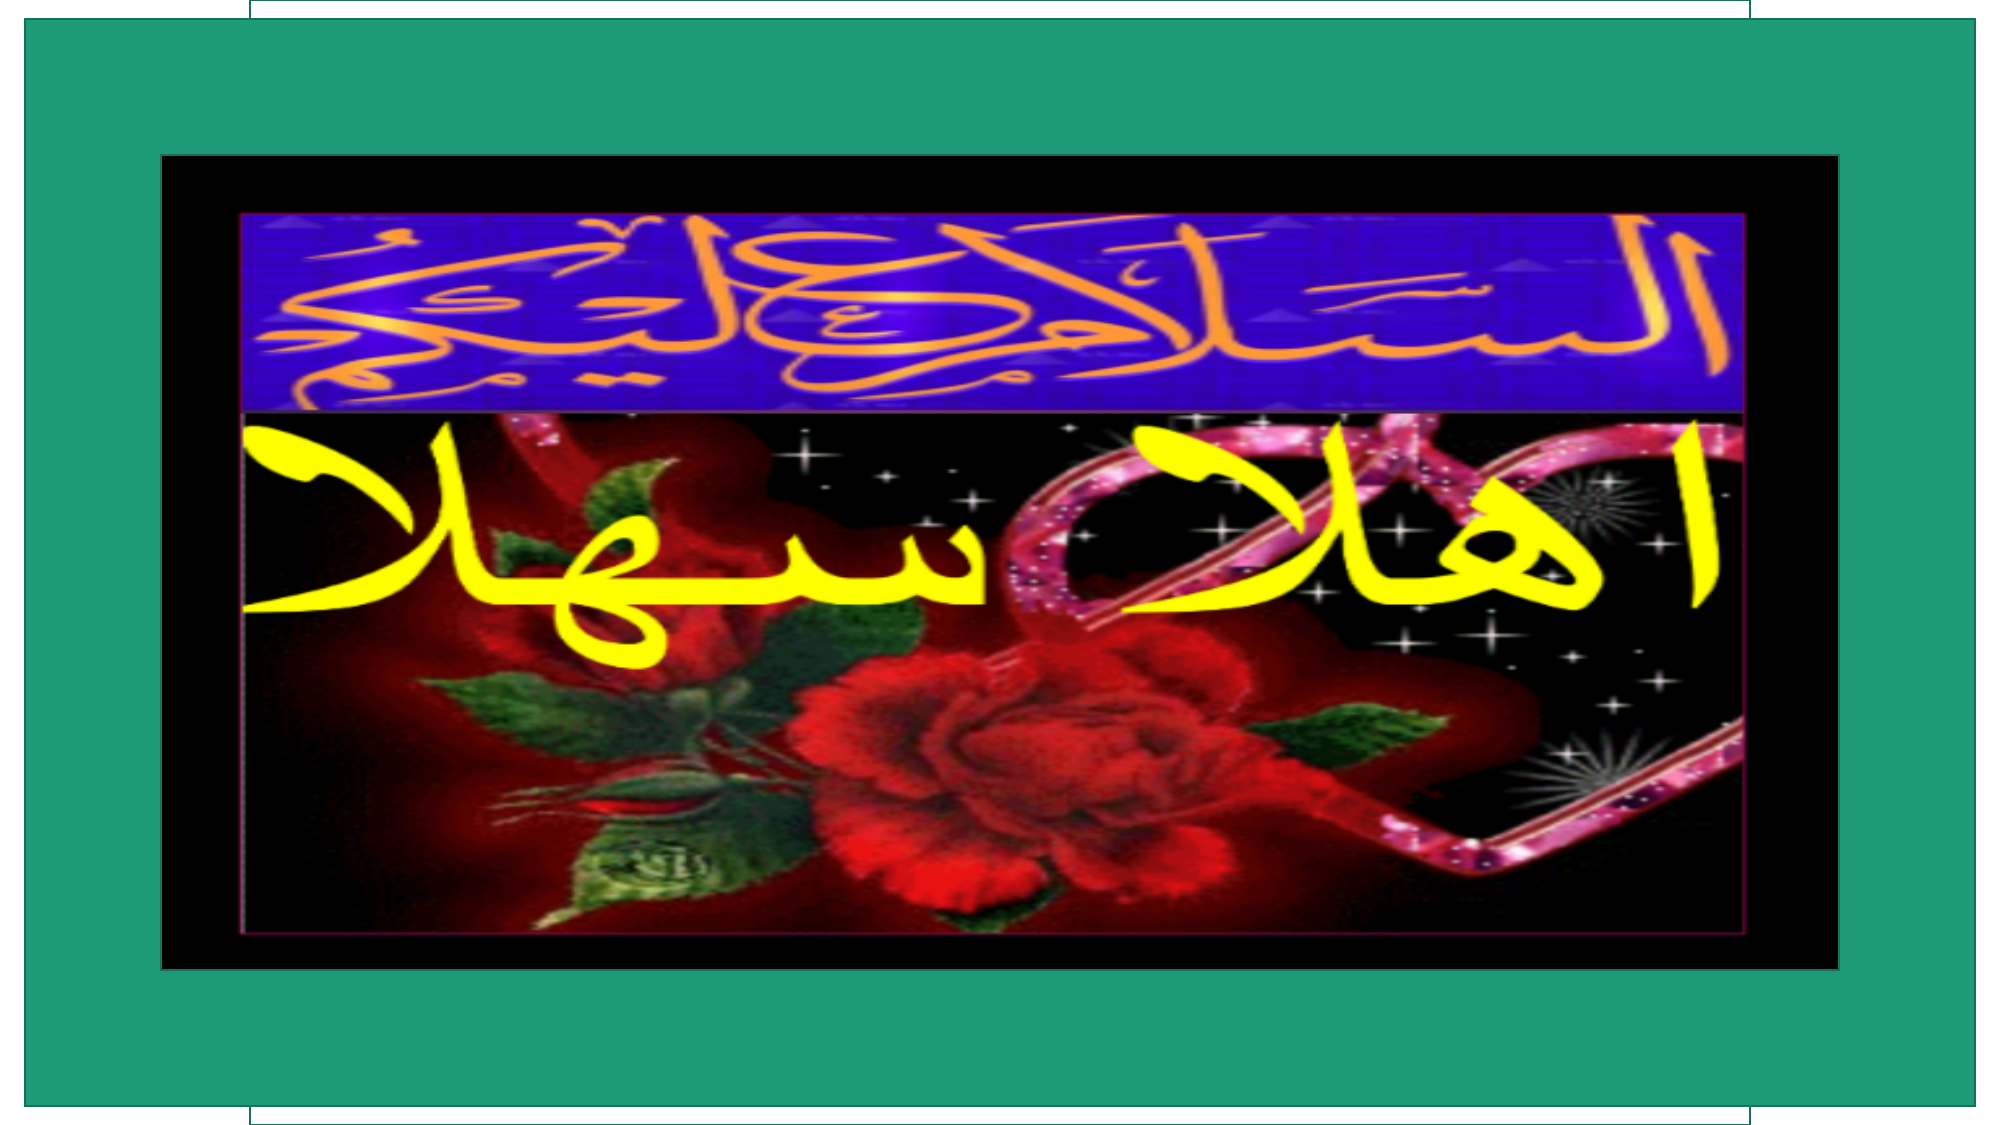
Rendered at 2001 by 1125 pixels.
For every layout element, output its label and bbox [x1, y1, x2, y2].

picture [149, 124, 1850, 1003]
text_box [249, 1107, 1751, 1125]
text_box [249, 0, 1751, 18]
text_box [24, 18, 1976, 1107]
